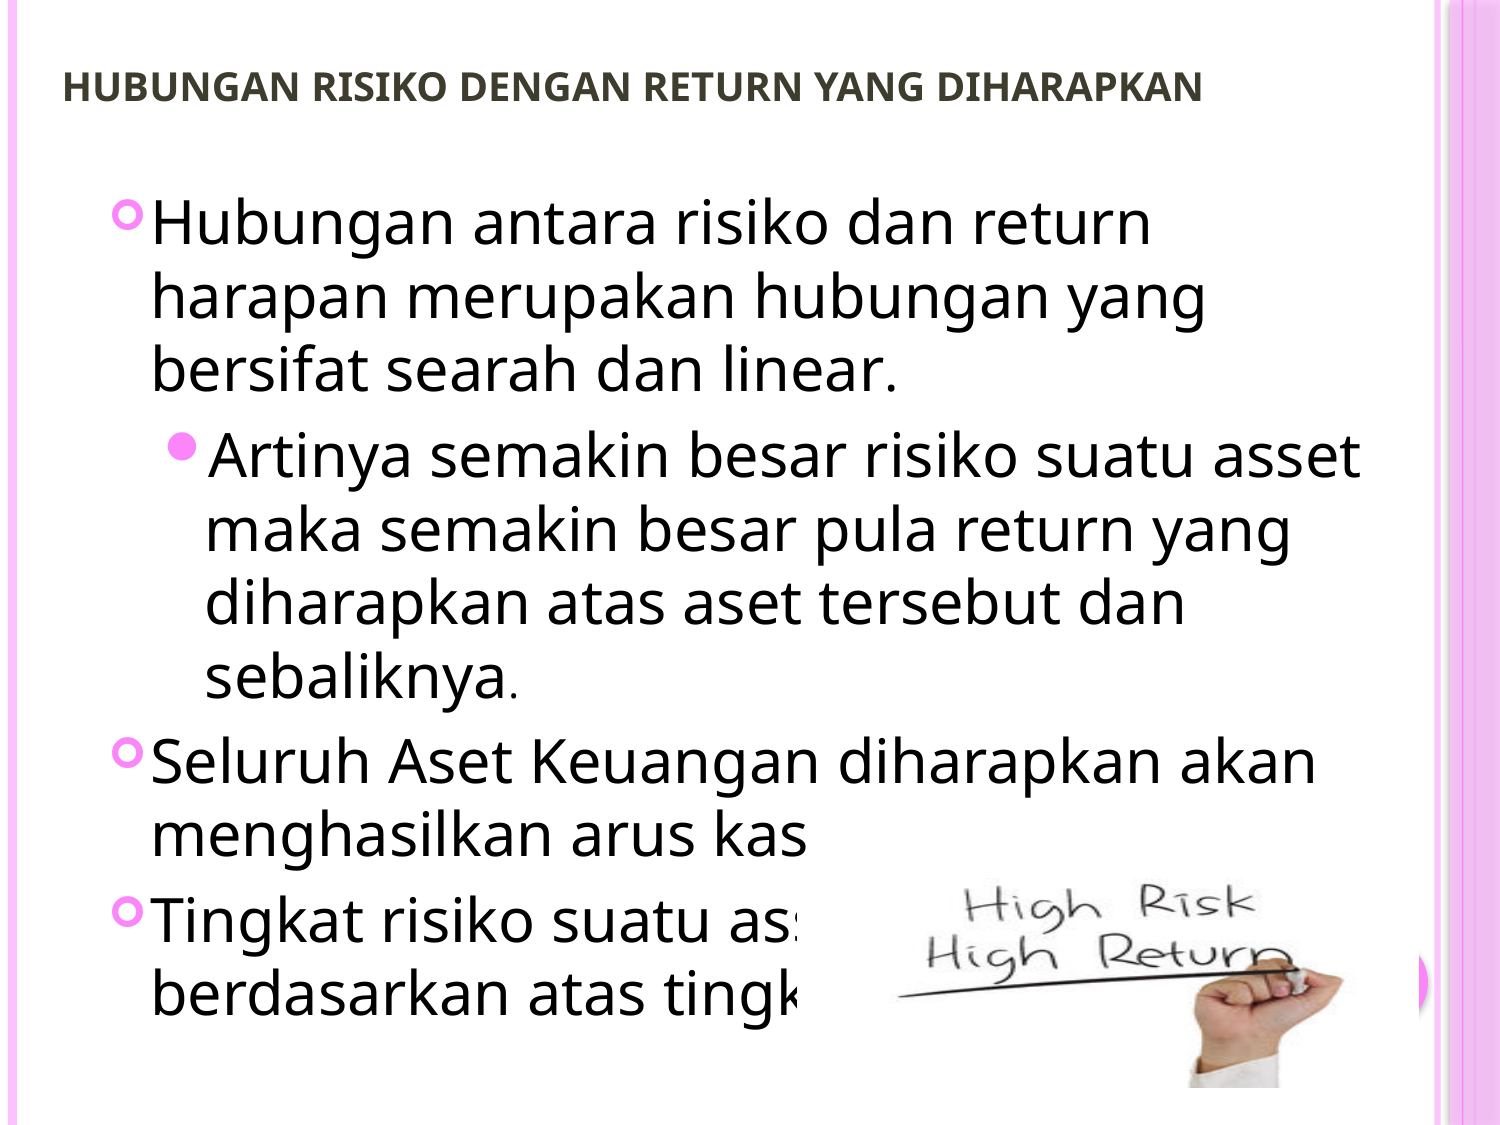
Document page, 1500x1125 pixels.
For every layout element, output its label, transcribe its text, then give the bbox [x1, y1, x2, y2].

picture [797, 878, 1419, 1088]
list Hubungan antara risiko dan return harapan merupakan hubungan yang bersifat searah dan linear. Artinya semakin besar risiko suatu asset maka semakin besar pula return yang diharapkan atas aset tersebut dan sebaliknya. Seluruh Aset Keuangan diharapkan akan menghasilkan arus kas Tingkat risiko suatu asset akan dinilai berdasarkan atas tingkat risiko arus kasnya [93, 175, 1419, 1043]
title Hubungan Risiko dengan Return yang diharapkan [46, 24, 1418, 118]
